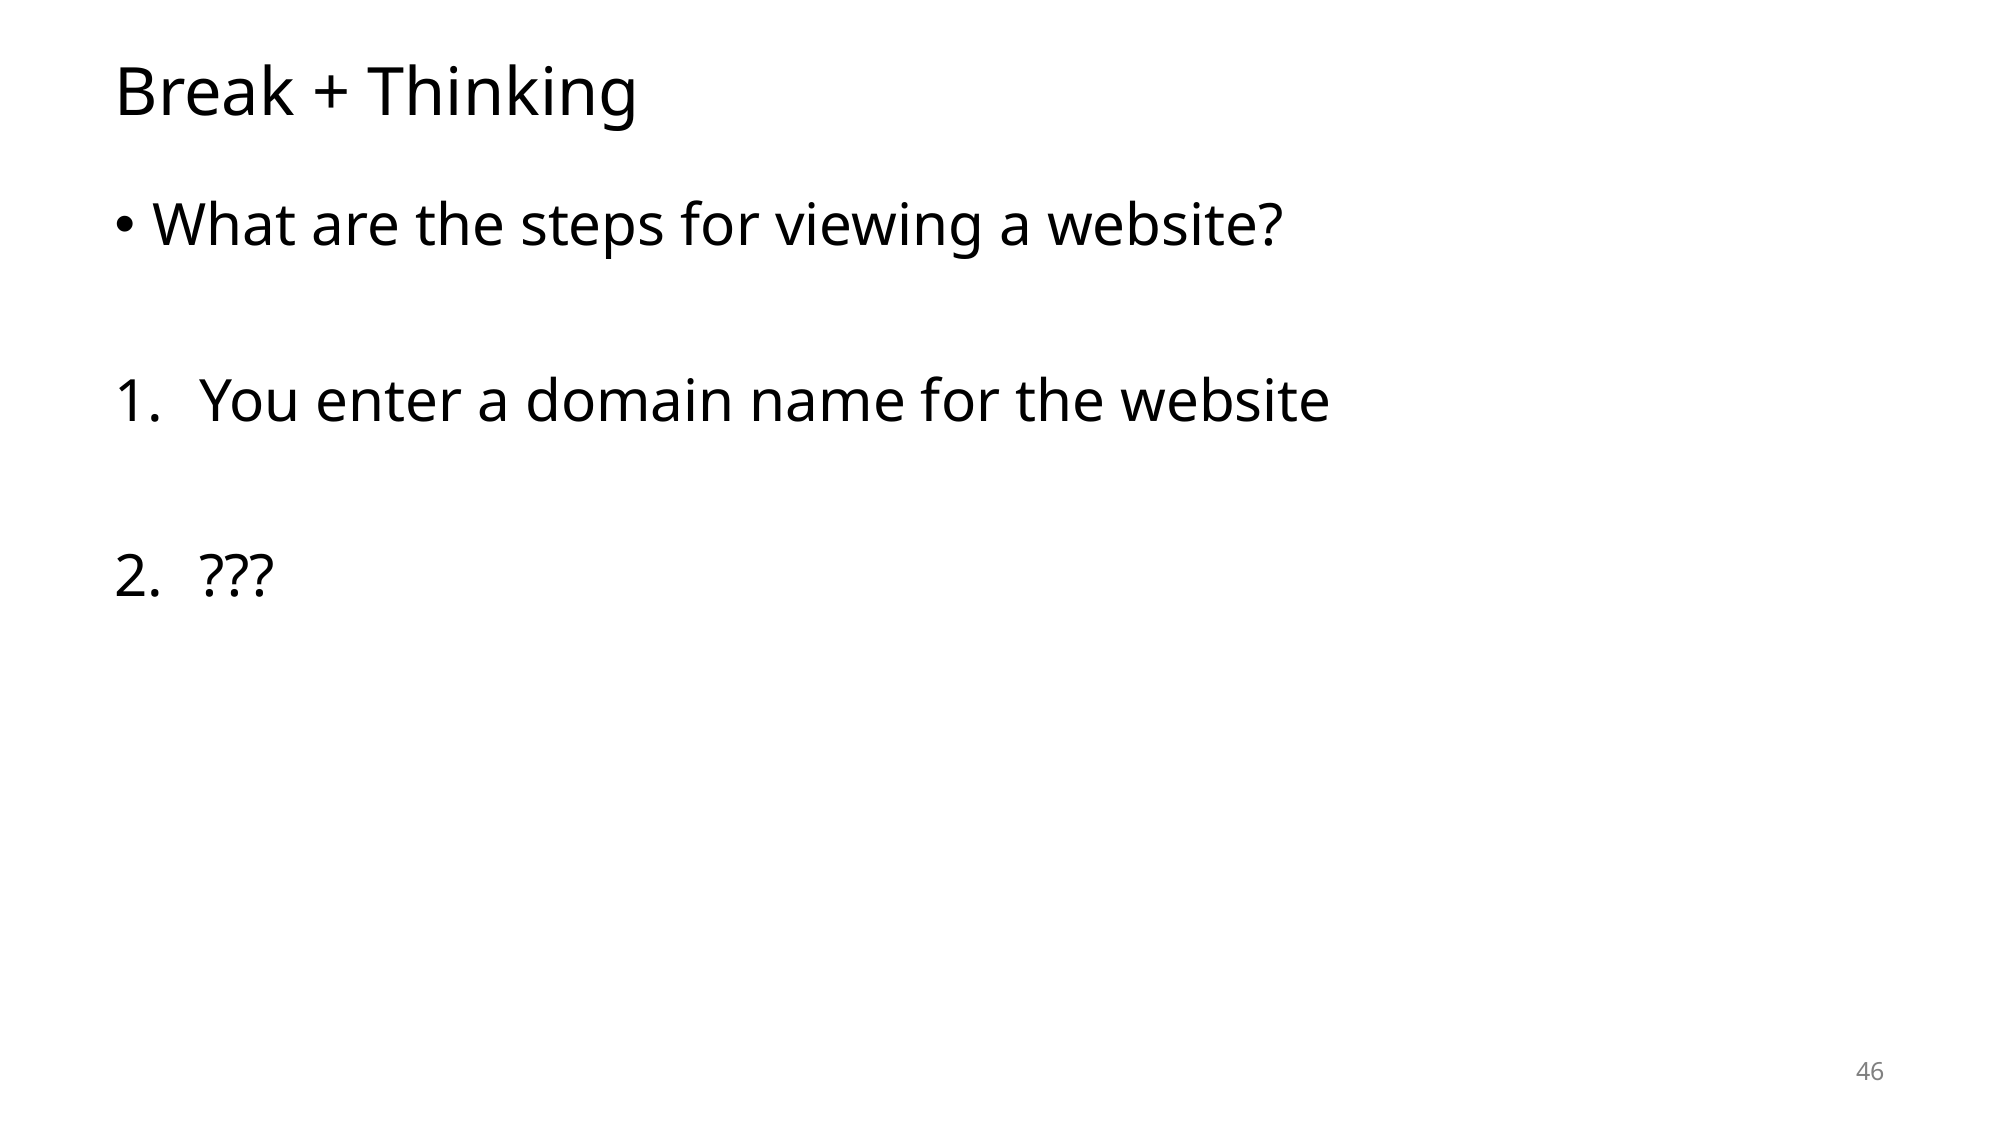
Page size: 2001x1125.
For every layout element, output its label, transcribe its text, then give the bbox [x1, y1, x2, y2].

slide_number 46 [1749, 1042, 1900, 1103]
title Break + Thinking [99, 37, 1900, 150]
list What are the steps for viewing a website? You enter a domain name for the website ??? [99, 187, 1900, 1013]
